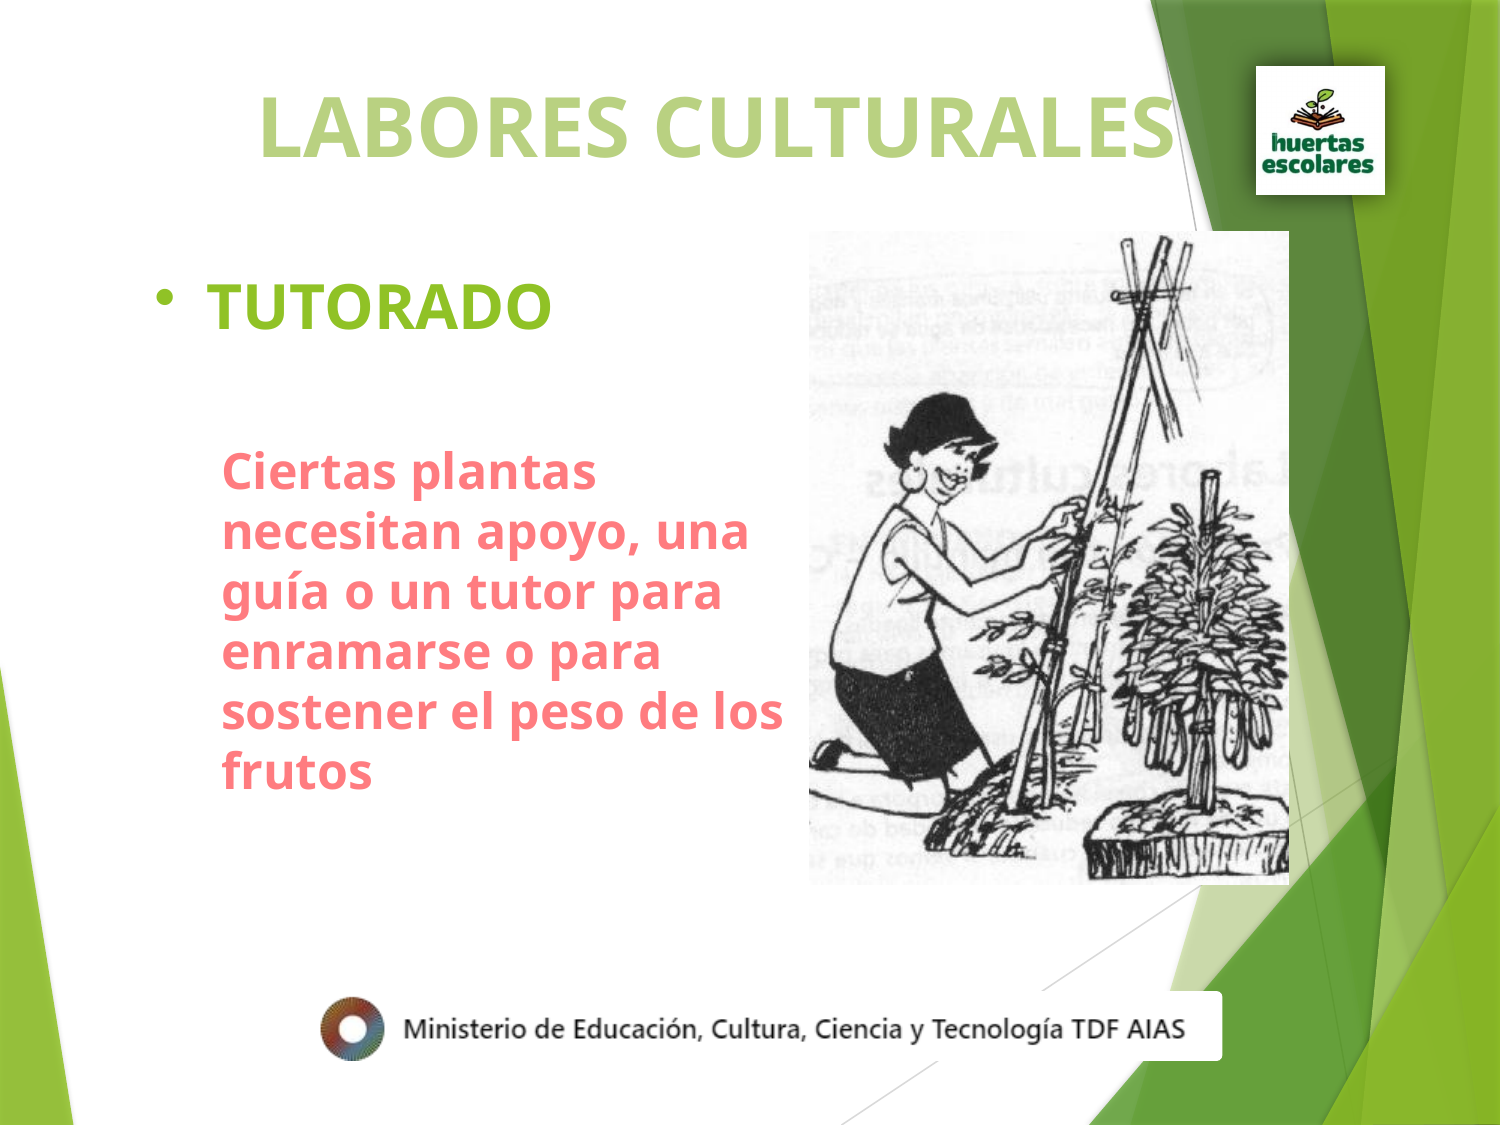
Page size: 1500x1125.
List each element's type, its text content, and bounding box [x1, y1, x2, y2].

picture [808, 231, 1290, 885]
text_box TUTORADO [139, 259, 570, 350]
text_box LABORES CULTURALES [241, 66, 1237, 182]
picture [296, 990, 1223, 1062]
picture [1256, 66, 1385, 196]
text_box Ciertas plantas necesitan apoyo, una guía o un tutor para enramarse o para sostener el peso de los frutos [206, 432, 801, 808]
